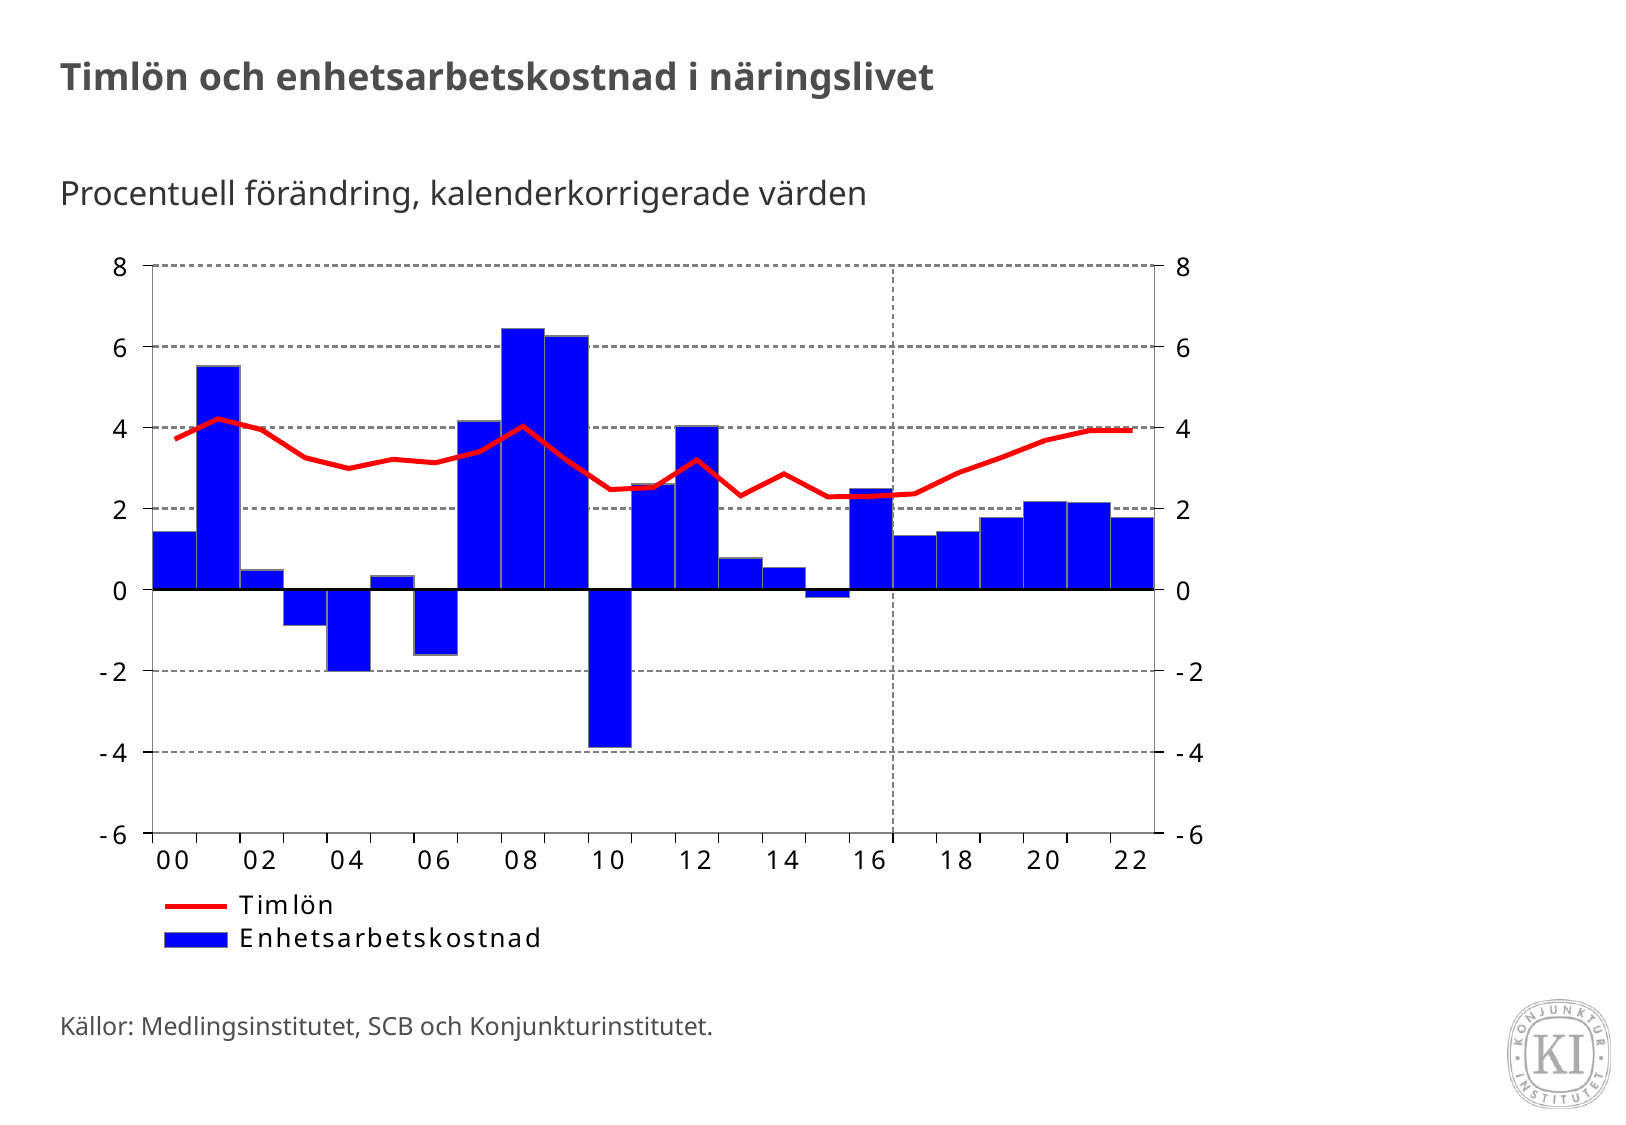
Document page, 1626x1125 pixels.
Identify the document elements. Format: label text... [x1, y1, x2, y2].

picture [1507, 999, 1611, 1109]
list Procentuell förändring, kalenderkorrigerade värden [44, 125, 1545, 220]
subtitle Källor: Medlingsinstitutet, SCB och Konjunkturinstitutet. [44, 1003, 1474, 1106]
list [59, 228, 1261, 980]
title Timlön och enhetsarbetskostnad i näringslivet [44, 45, 1545, 114]
